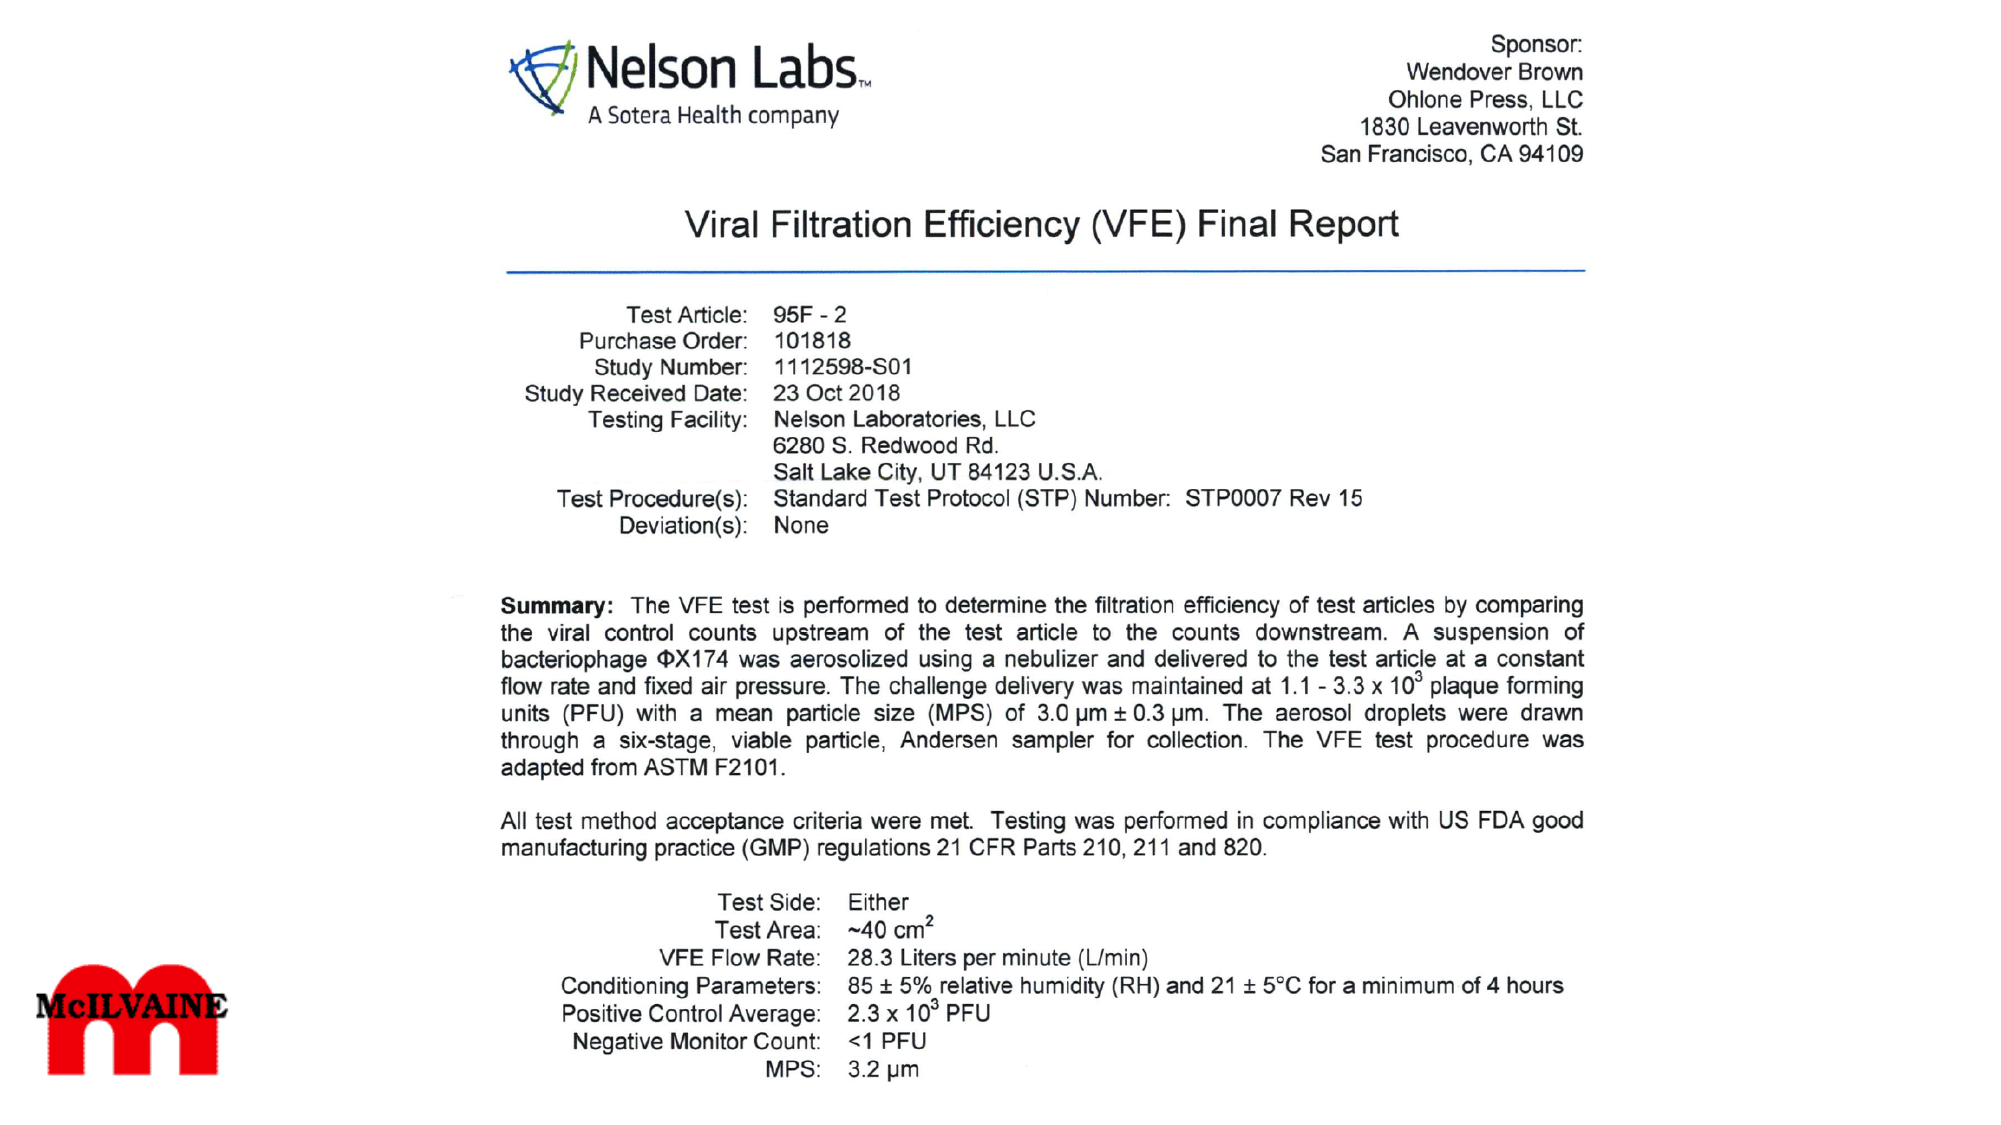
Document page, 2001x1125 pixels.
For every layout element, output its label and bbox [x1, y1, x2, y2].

picture [36, 950, 232, 1095]
picture [427, 26, 1701, 1099]
